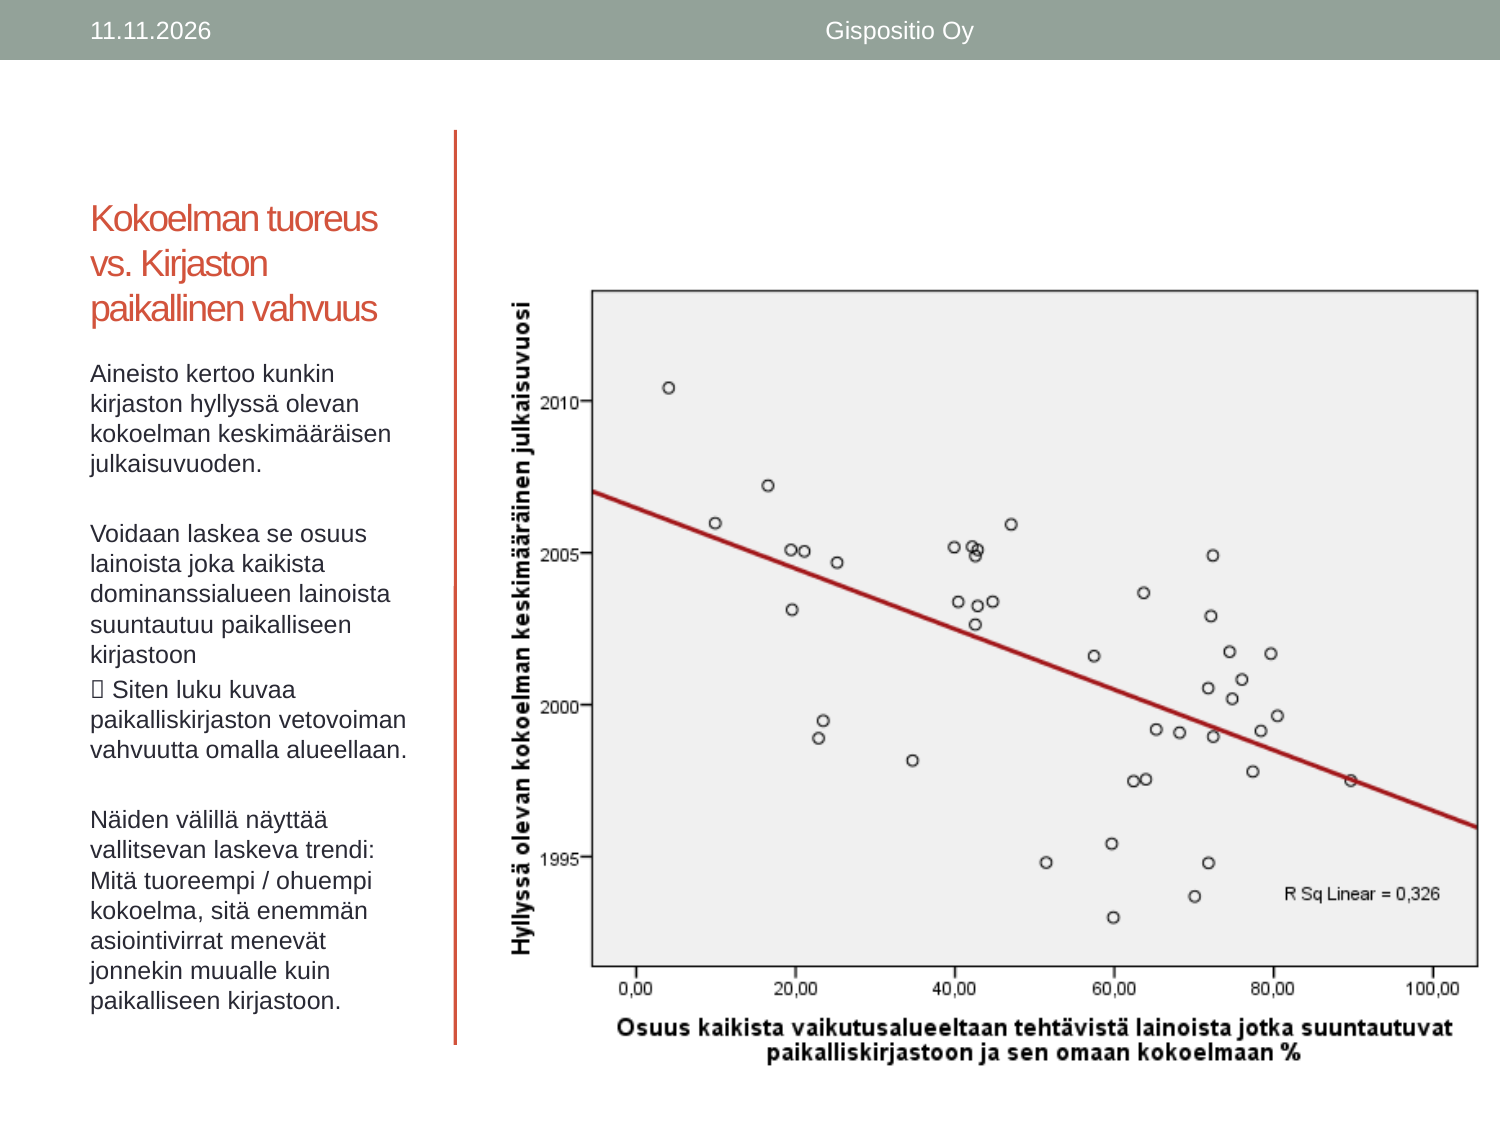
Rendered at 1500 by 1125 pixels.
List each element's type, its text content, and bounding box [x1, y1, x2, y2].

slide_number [75, 3, 550, 57]
title Kokoelman tuoreus vs. Kirjaston paikallinen vahvuus [75, 129, 426, 337]
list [466, 269, 1500, 1100]
footer Gispositio Oy [562, 3, 1238, 57]
list Aineisto kertoo kunkin kirjaston hyllyssä olevan kokoelman keskimääräisen julkaisuvuoden. Voidaan laskea se osuus lainoista joka kaikista dominanssialueen lainoista suuntautuu paikalliseen kirjastoon  Siten luku kuvaa paikalliskirjaston vetovoiman vahvuutta omalla alueellaan. Näiden välillä näyttää vallitsevan laskeva trendi: Mitä tuoreempi / ohuempi kokoelma, sitä enemmän asiointivirrat menevät jonnekin muualle kuin paikalliseen kirjastoon. [75, 349, 426, 1046]
